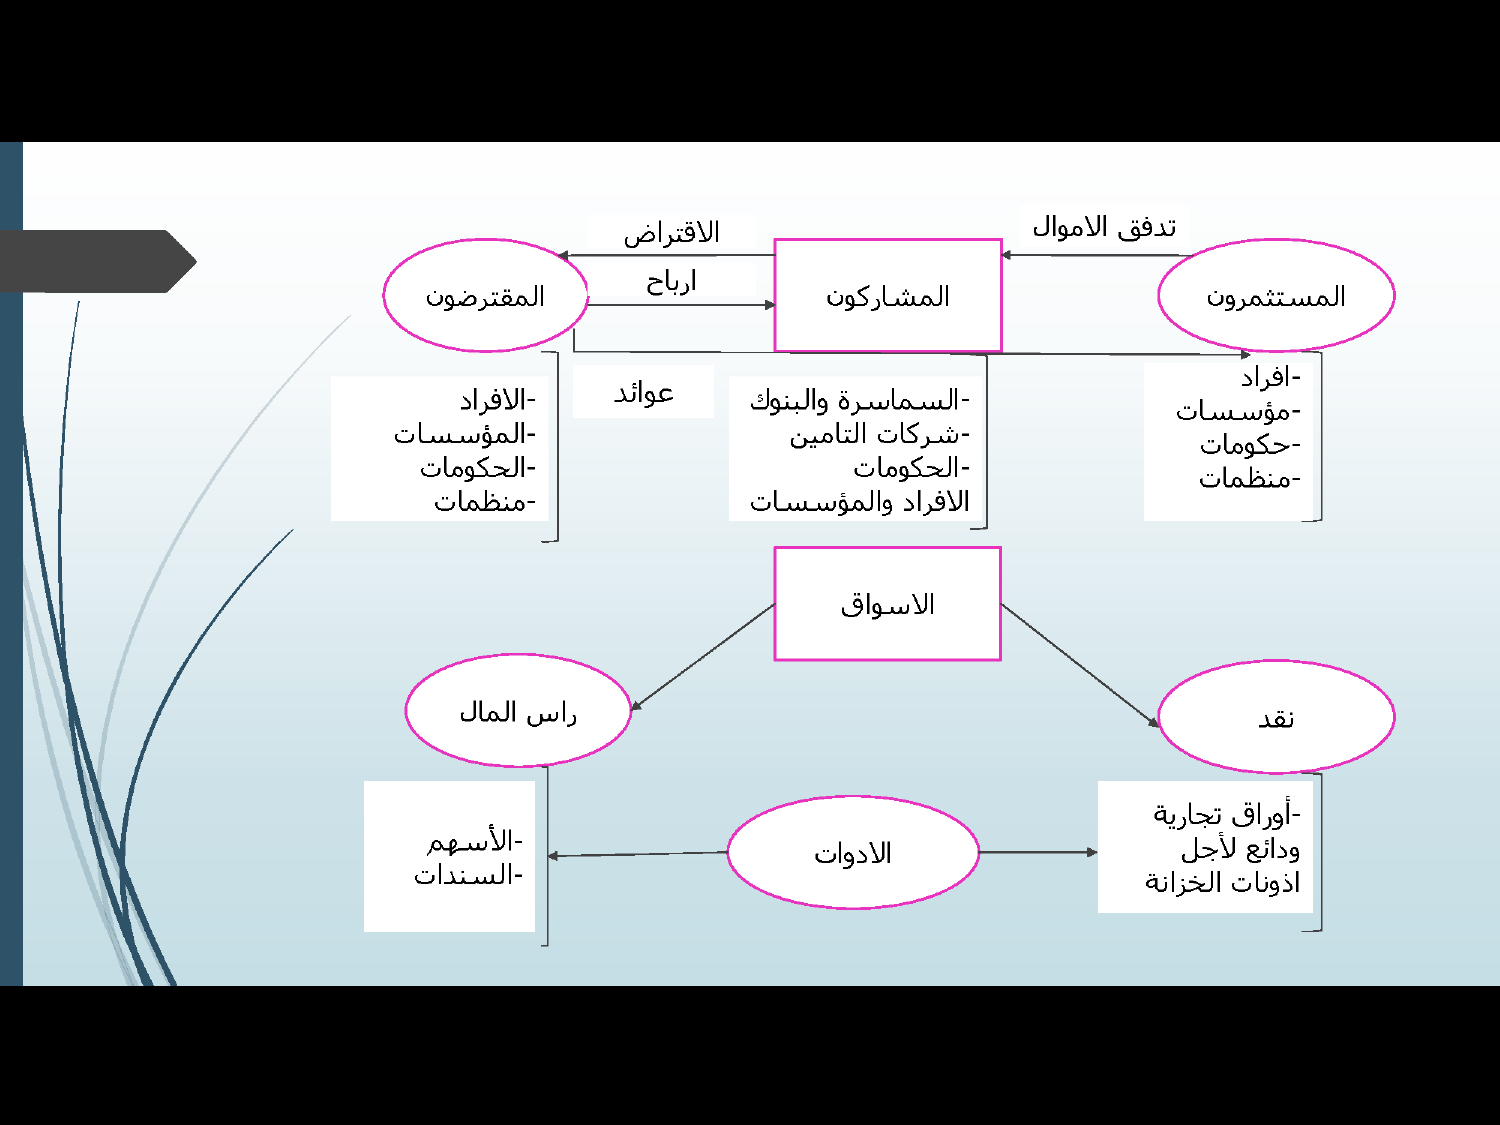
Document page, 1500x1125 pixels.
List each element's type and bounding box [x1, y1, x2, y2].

picture [0, 142, 1500, 986]
